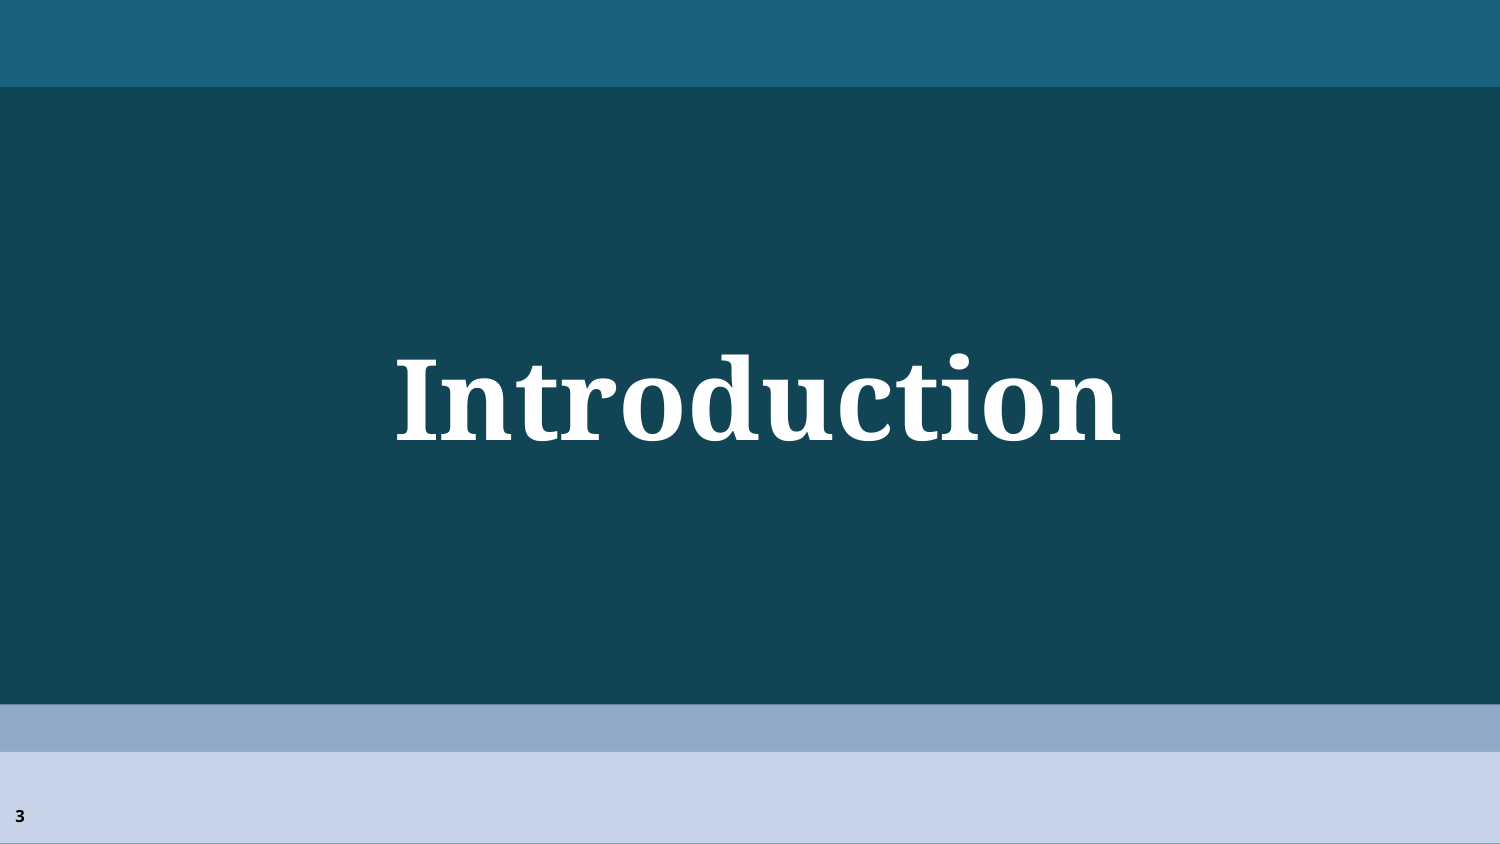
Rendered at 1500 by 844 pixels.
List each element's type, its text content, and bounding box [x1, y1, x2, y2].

slide_number 3 [0, 790, 49, 844]
subtitle Introduction [112, 82, 1406, 708]
